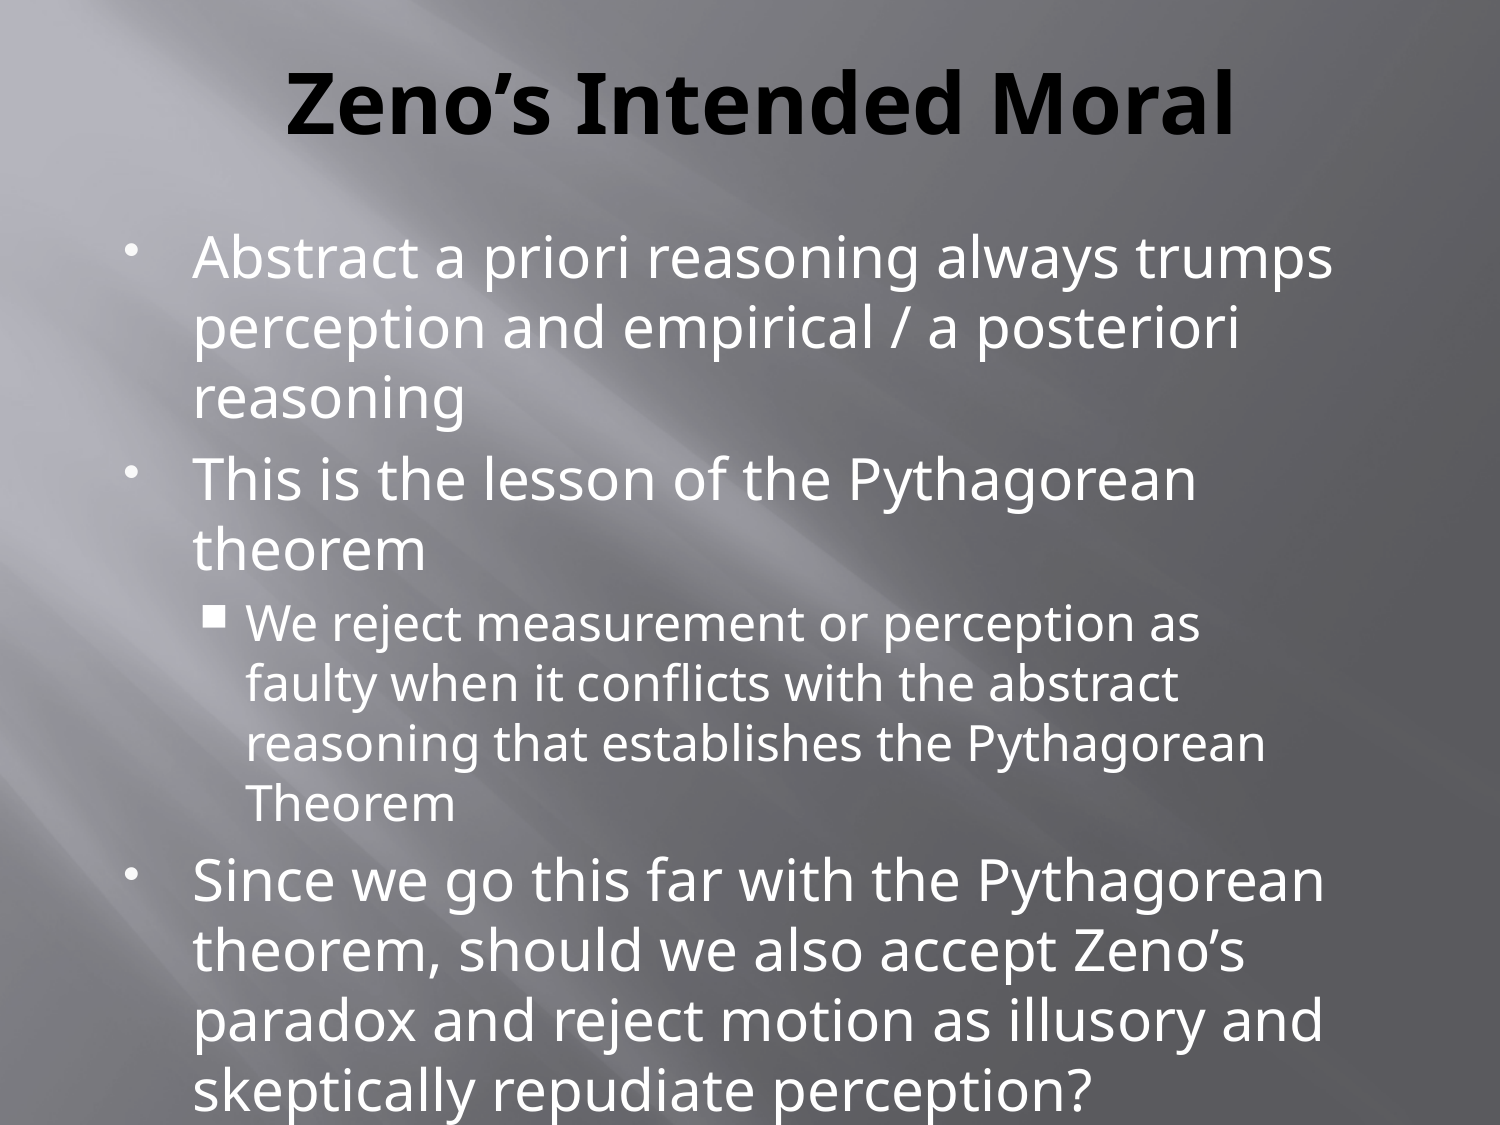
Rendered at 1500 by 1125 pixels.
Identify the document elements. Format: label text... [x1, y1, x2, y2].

title Zeno’s Intended Moral [125, 24, 1400, 175]
list Abstract a priori reasoning always trumps perception and empirical / a posteriori reasoning This is the lesson of the Pythagorean theorem We reject measurement or perception as faulty when it conflicts with the abstract reasoning that establishes the Pythagorean Theorem Since we go this far with the Pythagorean theorem, should we also accept Zeno’s paradox and reject motion as illusory and skeptically repudiate perception? [87, 212, 1363, 1088]
